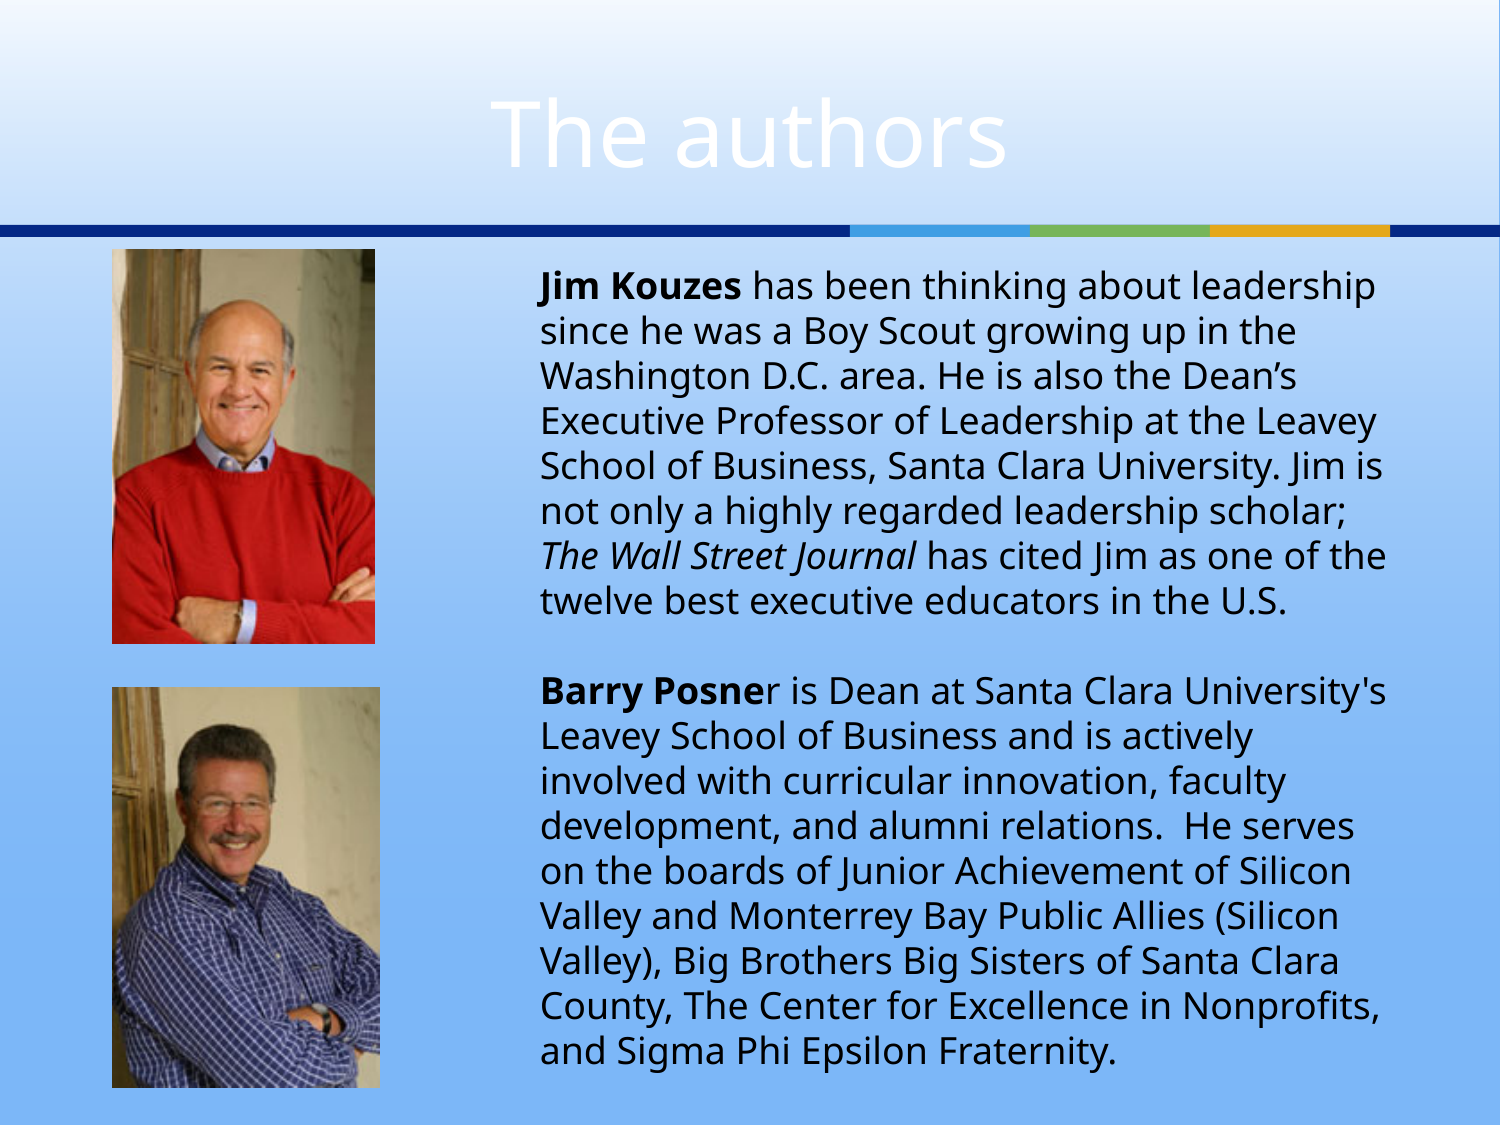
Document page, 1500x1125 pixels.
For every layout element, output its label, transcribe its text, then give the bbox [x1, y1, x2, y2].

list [111, 686, 380, 1088]
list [111, 249, 376, 645]
title The authors [75, 37, 1425, 225]
text_box Jim Kouzes has been thinking about leadership since he was a Boy Scout growing up in the Washington D.C. area. He is also the Dean’s Executive Professor of Leadership at the Leavey School of Business, Santa Clara University. Jim is not only a highly regarded leadership scholar; The Wall Street Journal has cited Jim as one of the twelve best executive educators in the U.S. Barry Posner is Dean at Santa Clara University's Leavey School of Business and is actively involved with curricular innovation, faculty development, and alumni relations. He serves on the boards of Junior Achievement of Silicon Valley and Monterrey Bay Public Allies (Silicon Valley), Big Brothers Big Sisters of Santa Clara County, The Center for Excellence in Nonprofits, and Sigma Phi Epsilon Fraternity. [524, 254, 1413, 1080]
